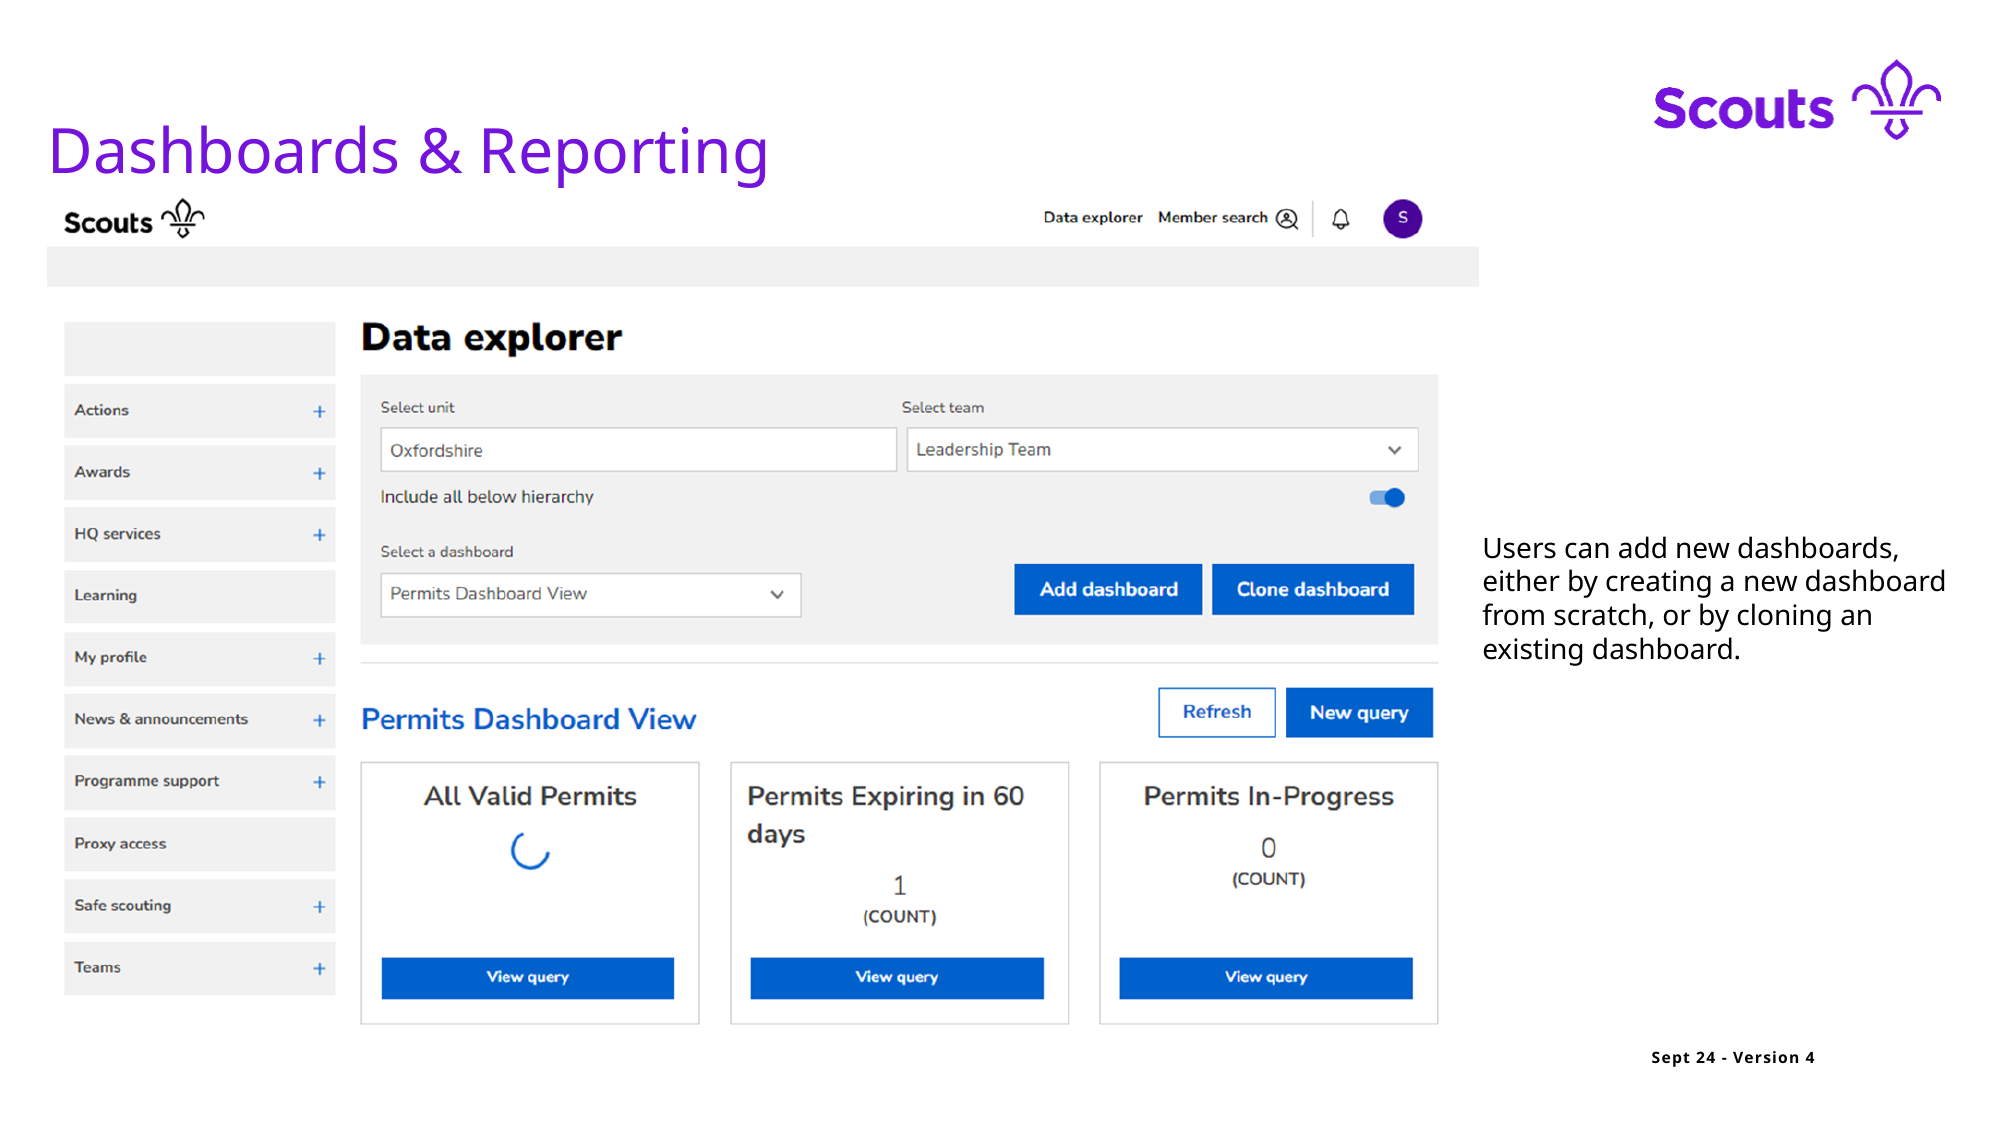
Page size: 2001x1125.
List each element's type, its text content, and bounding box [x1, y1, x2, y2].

text_box Dashboards & Reporting [47, 110, 940, 197]
picture [47, 197, 1480, 1036]
footer Sept 24 - Version 4 [1651, 1048, 1839, 1087]
picture [1654, 59, 1941, 140]
text_box Users can add new dashboards, either by creating a new dashboard from scratch, or by cloning an existing dashboard. [1485, 522, 1978, 673]
